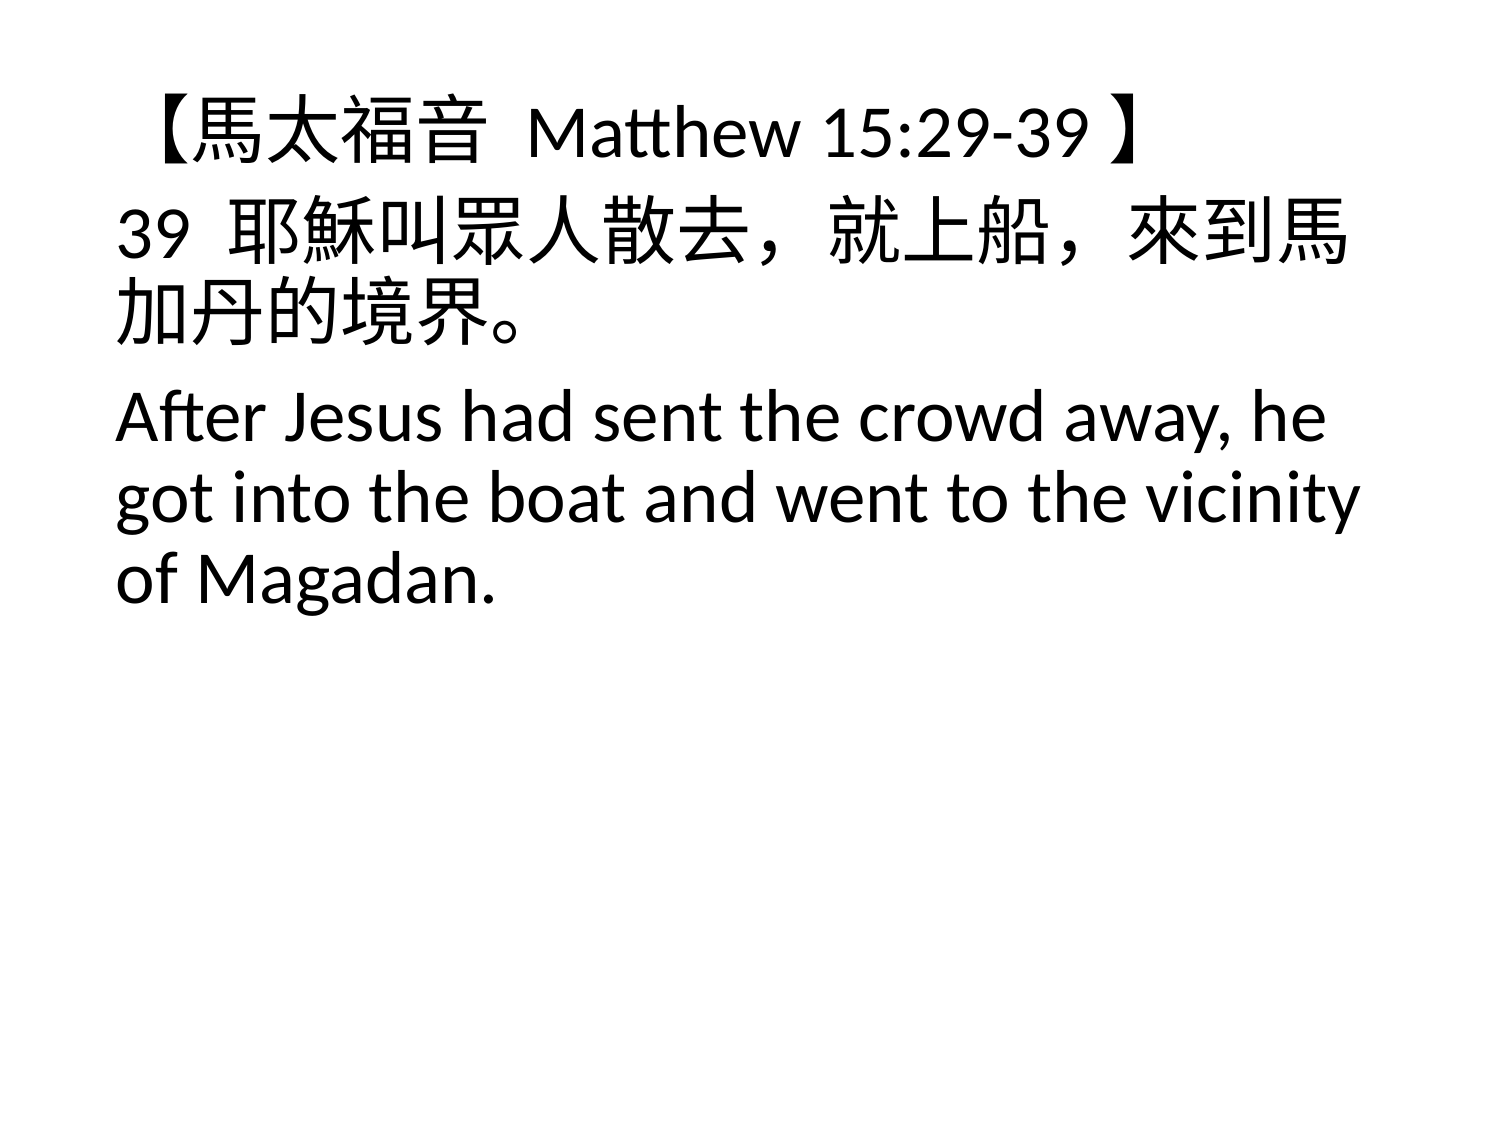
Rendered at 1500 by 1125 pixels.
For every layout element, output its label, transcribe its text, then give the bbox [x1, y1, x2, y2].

subtitle 【馬太福音 Matthew 15:29-39】 39 耶穌叫眾人散去，就上船，來到馬加丹的境界。 After Jesus had sent the crowd away, he got into the boat and went to the vicinity of Magadan. [100, 84, 1405, 1083]
